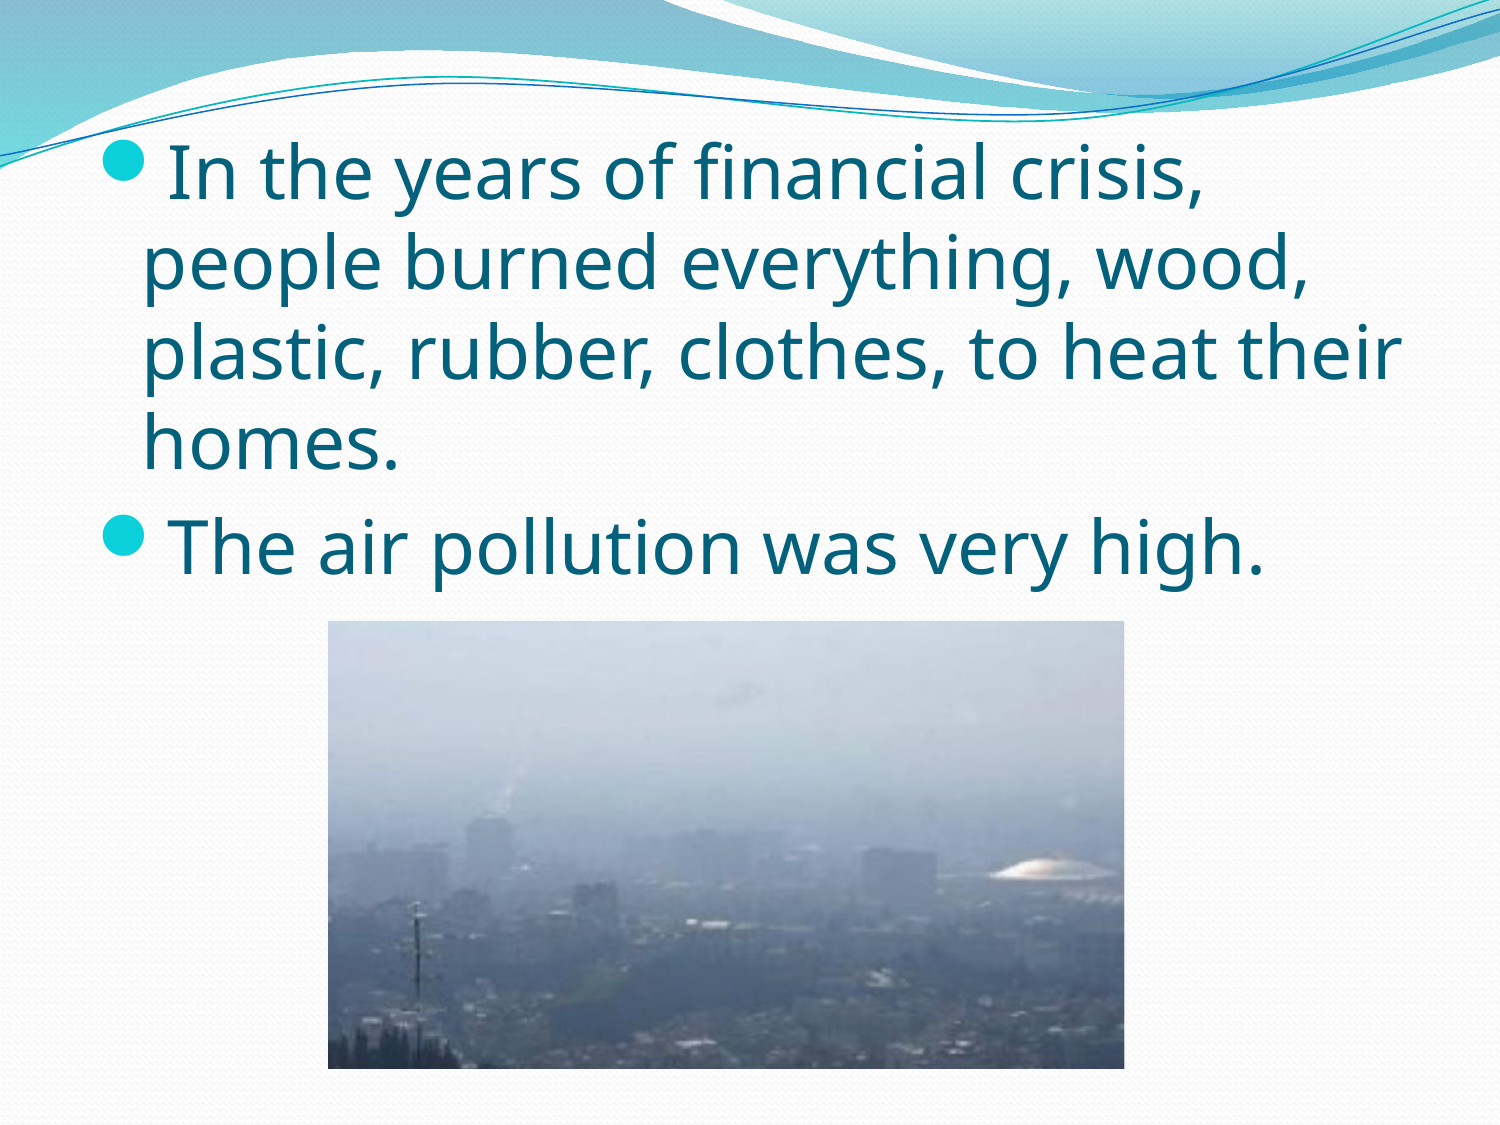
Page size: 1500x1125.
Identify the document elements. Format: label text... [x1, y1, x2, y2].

picture [327, 620, 1126, 1069]
list In the years of financial crisis, people burned everything, wood, plastic, rubber, clothes, to heat their homes. The air pollution was very high. [82, 117, 1432, 633]
